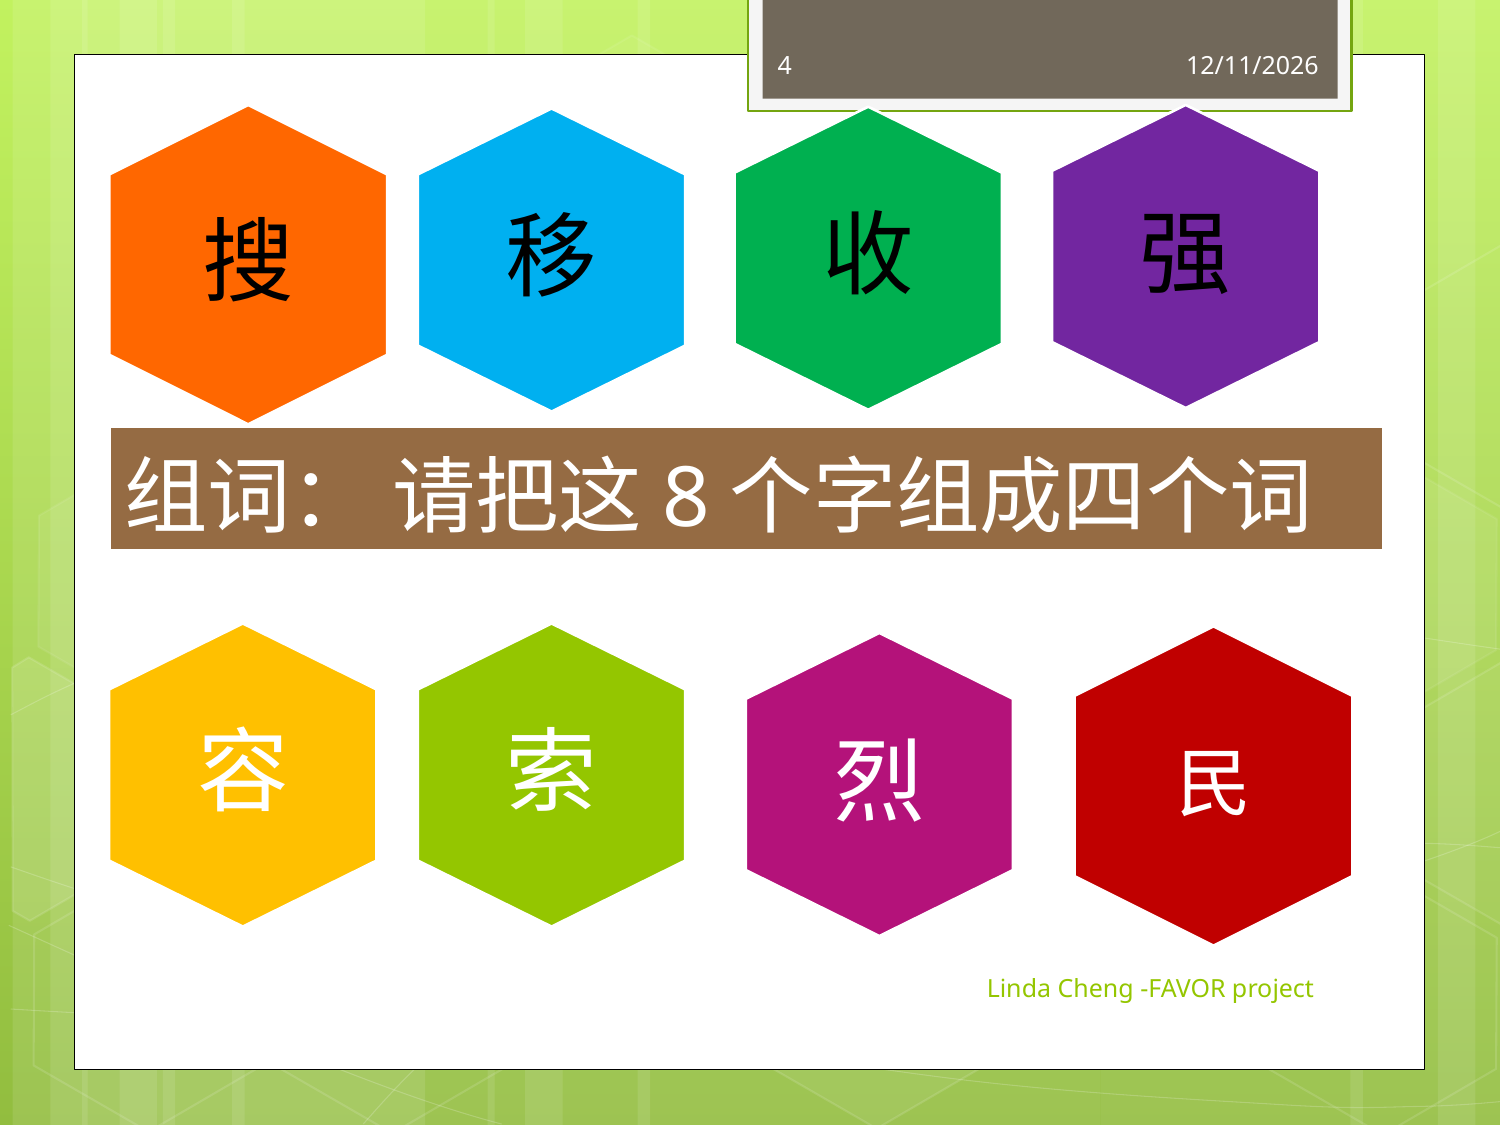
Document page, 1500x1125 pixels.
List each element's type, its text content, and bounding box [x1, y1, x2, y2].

footer Linda Cheng -FAVOR project [761, 960, 1336, 1020]
text_box 索 [416, 622, 687, 928]
text_box 民 [1073, 625, 1354, 947]
text_box 移 [416, 107, 687, 413]
text_box 强 [1050, 103, 1321, 410]
text_box 搜 [108, 103, 389, 425]
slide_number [983, 36, 1334, 97]
text_box 组词： 请把这8个字组成四个词 [107, 425, 1386, 552]
slide_number 4 [762, 36, 982, 97]
text_box 收 [733, 105, 1004, 411]
text_box 容 [107, 622, 378, 928]
text_box 烈 [744, 631, 1015, 938]
